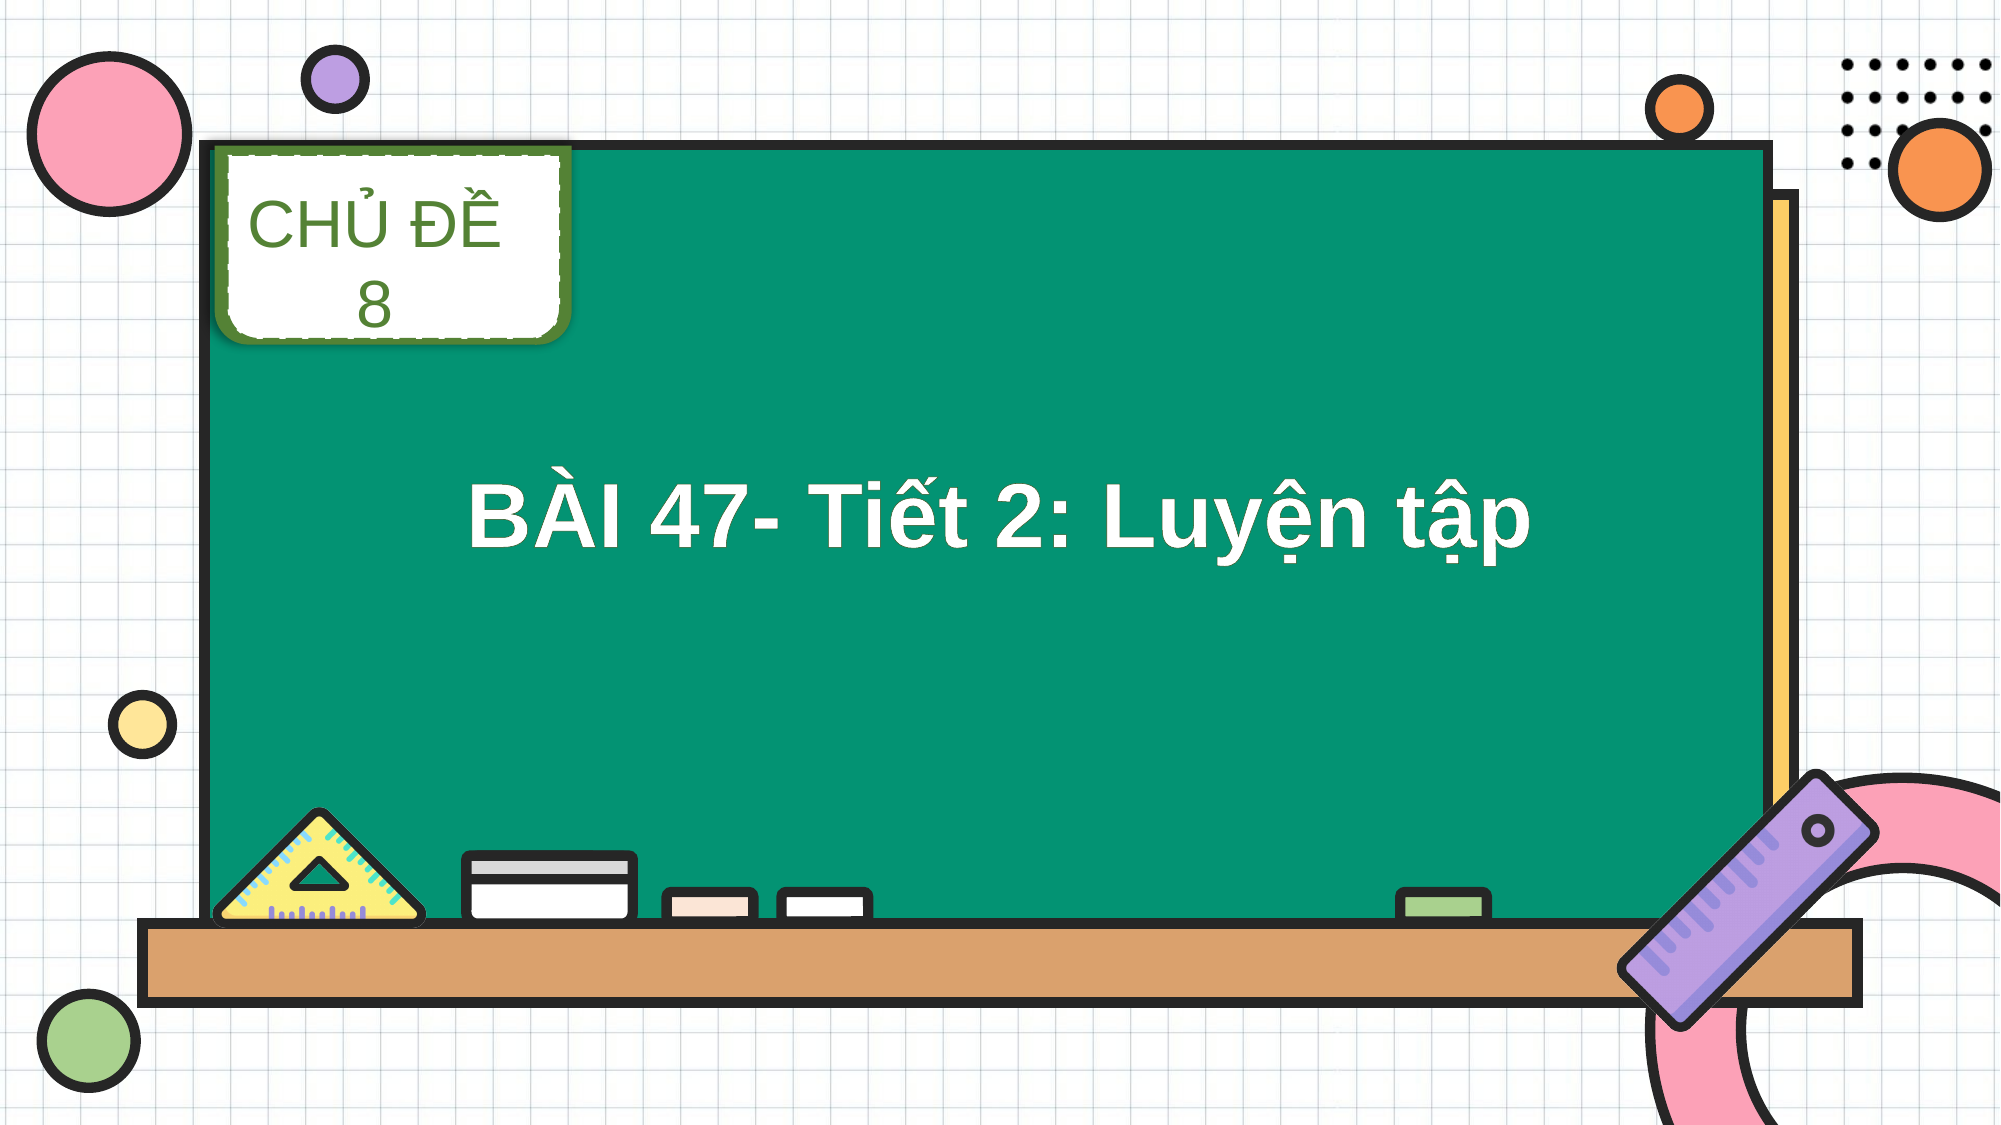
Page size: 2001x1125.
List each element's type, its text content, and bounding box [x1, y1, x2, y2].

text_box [215, 146, 571, 351]
picture [0, 0, 2000, 1125]
text_box BÀI 47- Tiết 2: Luyện tập [277, 426, 1723, 573]
